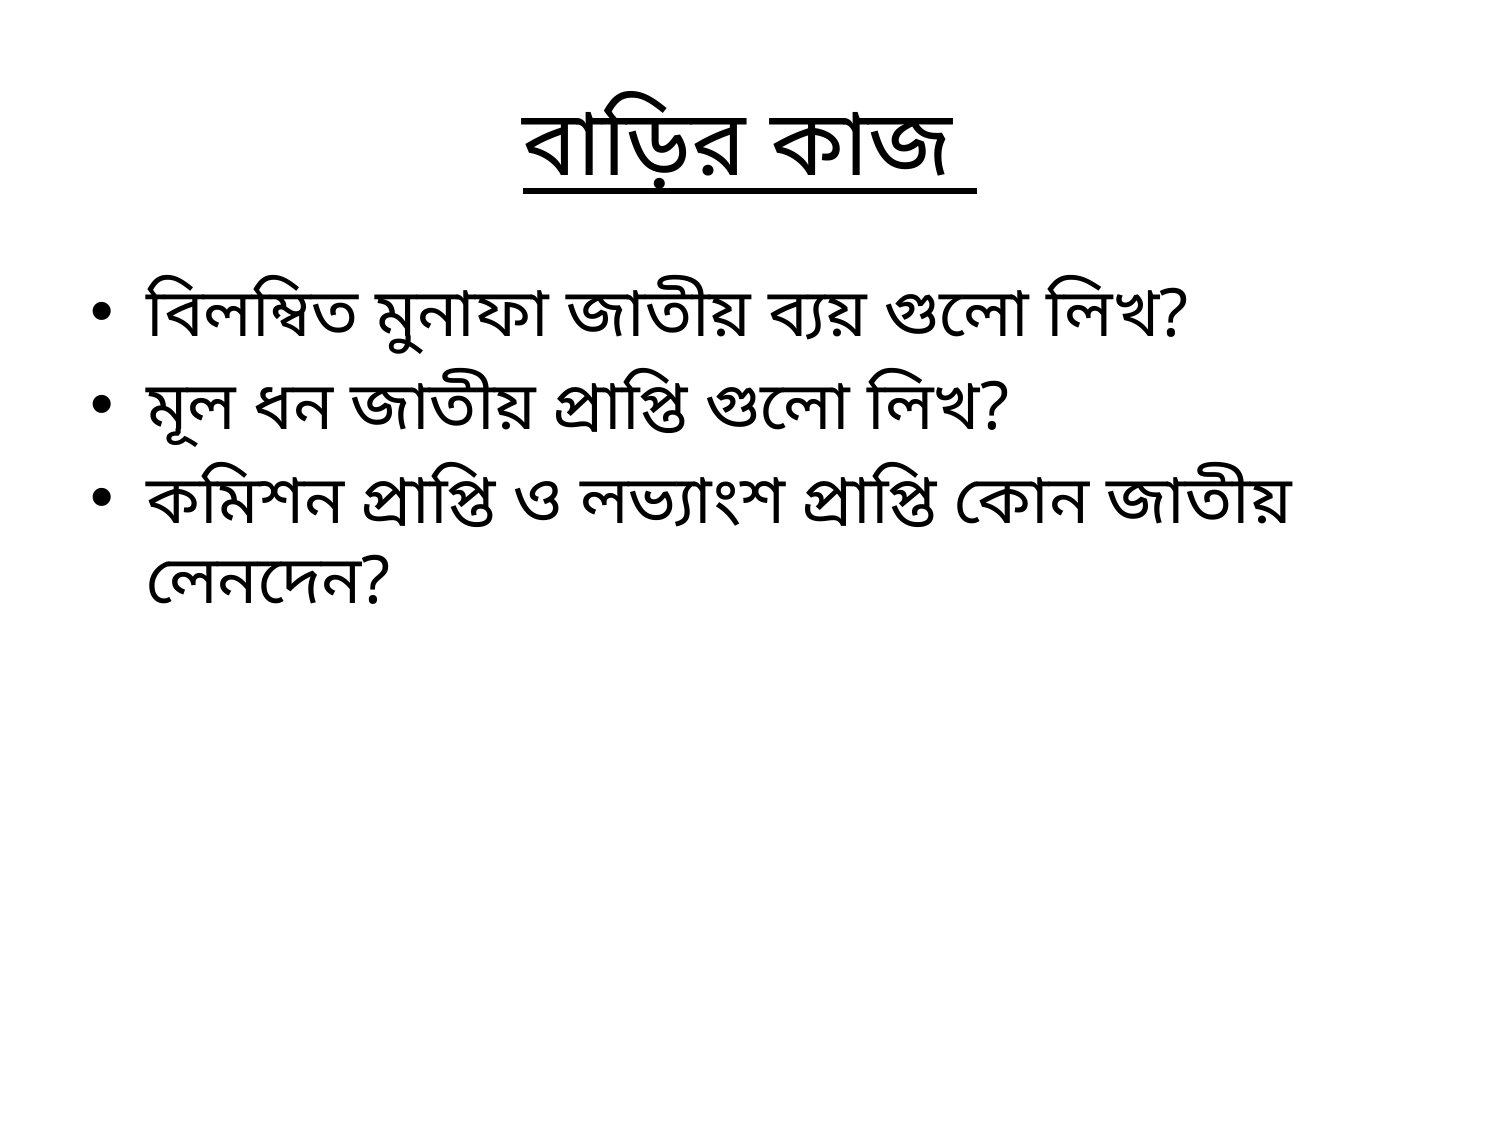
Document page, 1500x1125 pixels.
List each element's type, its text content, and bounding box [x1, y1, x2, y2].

title বাড়ির কাজ [75, 45, 1425, 233]
list বিলম্বিত মুনাফা জাতীয় ব্যয় গুলো লিখ? মূল ধন জাতীয় প্রাপ্তি গুলো লিখ? কমিশন প্রাপ্তি ও লভ্যাংশ প্রাপ্তি কোন জাতীয় লেনদেন? [75, 262, 1425, 1005]
